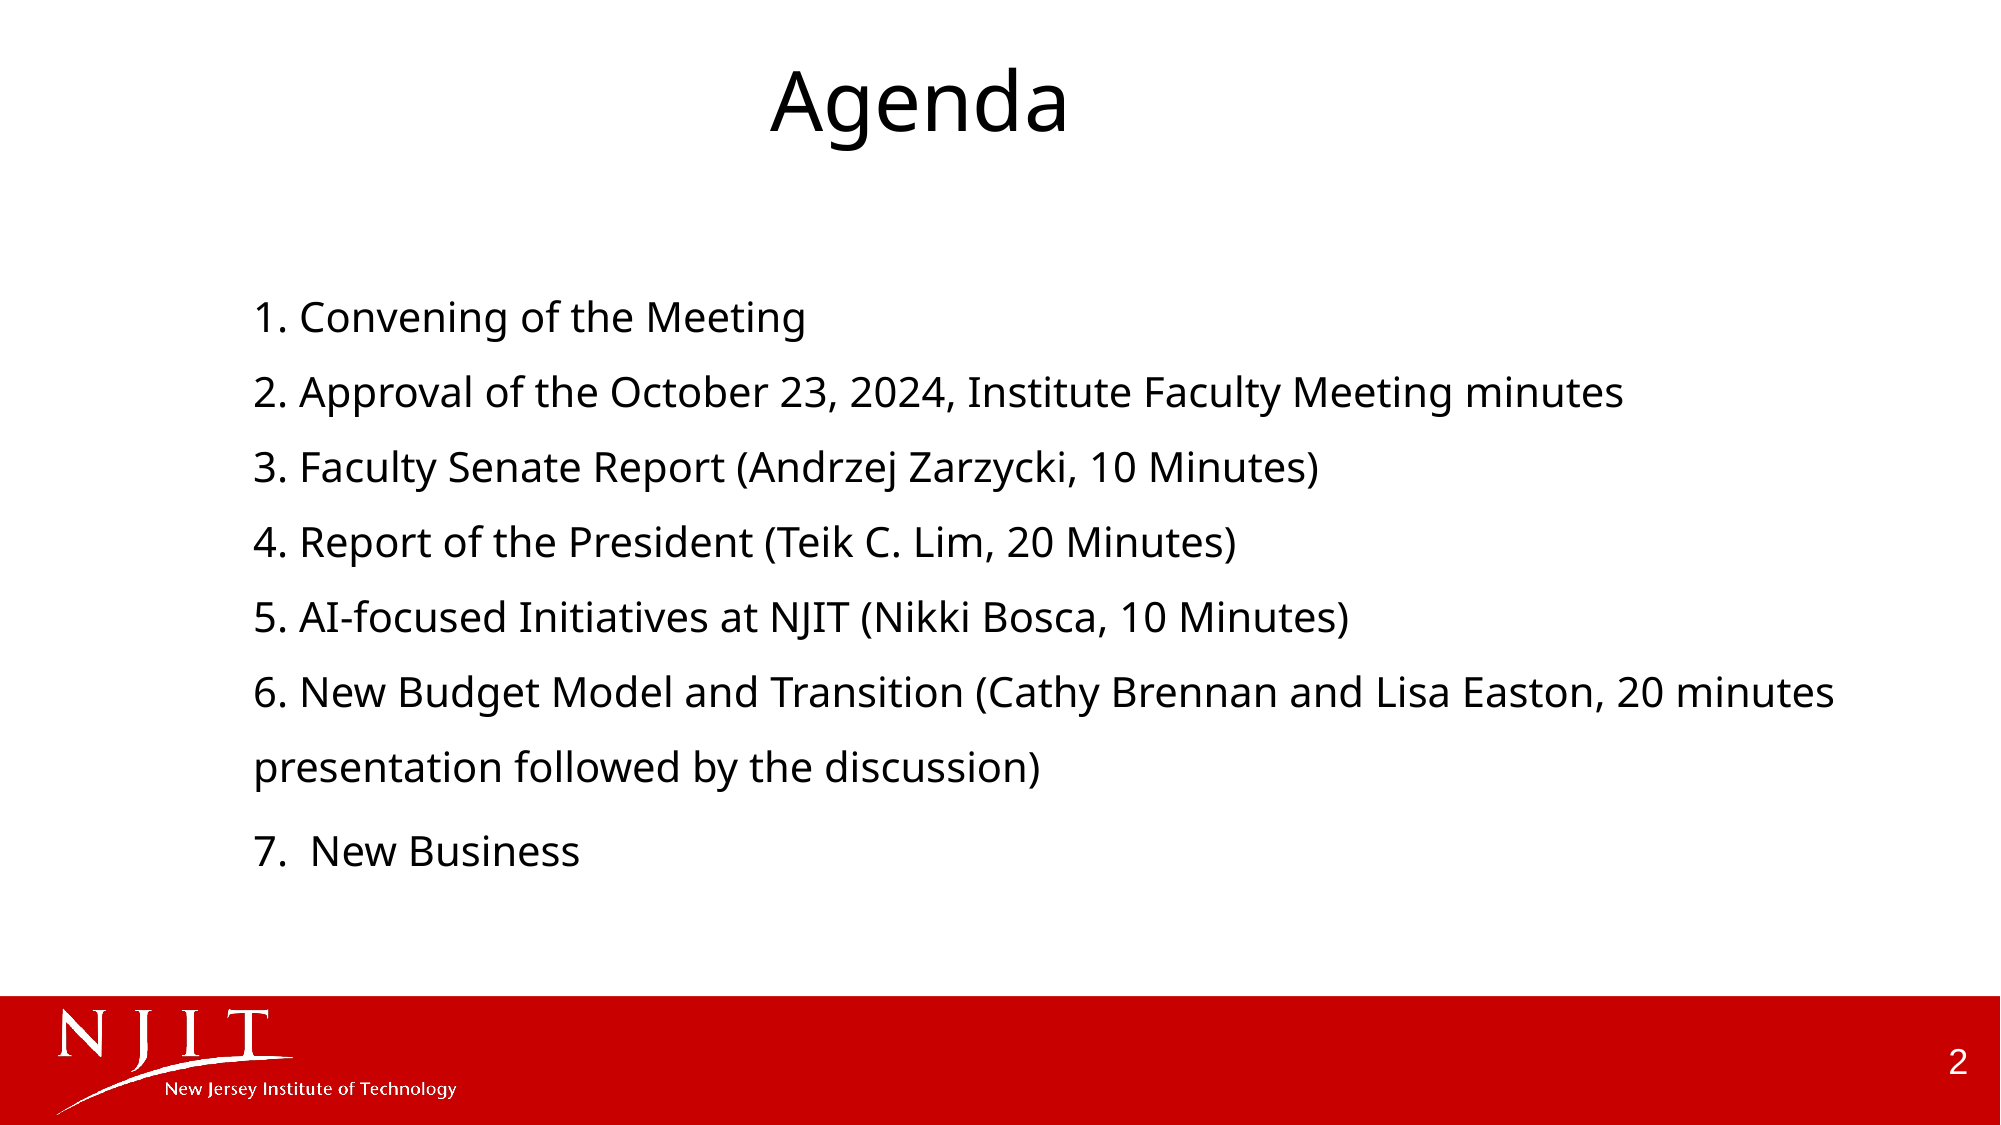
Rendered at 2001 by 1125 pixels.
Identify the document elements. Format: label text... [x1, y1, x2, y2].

title Agenda [192, 41, 1649, 259]
list 1. Convening of the Meeting 2. Approval of the October 23, 2024, Institute Faculty Meeting minutes 3. Faculty Senate Report (Andrzej Zarzycki, 10 Minutes) 4. Report of the President (Teik C. Lim, 20 Minutes) 5. AI-focused Initiatives at NJIT (Nikki Bosca, 10 Minutes) 6. New Budget Model and Transition (Cathy Brennan and Lisa Easton, 20 minutes presentation followed by the discussion) 7. New Business [223, 258, 1924, 1000]
picture [56, 1008, 457, 1115]
